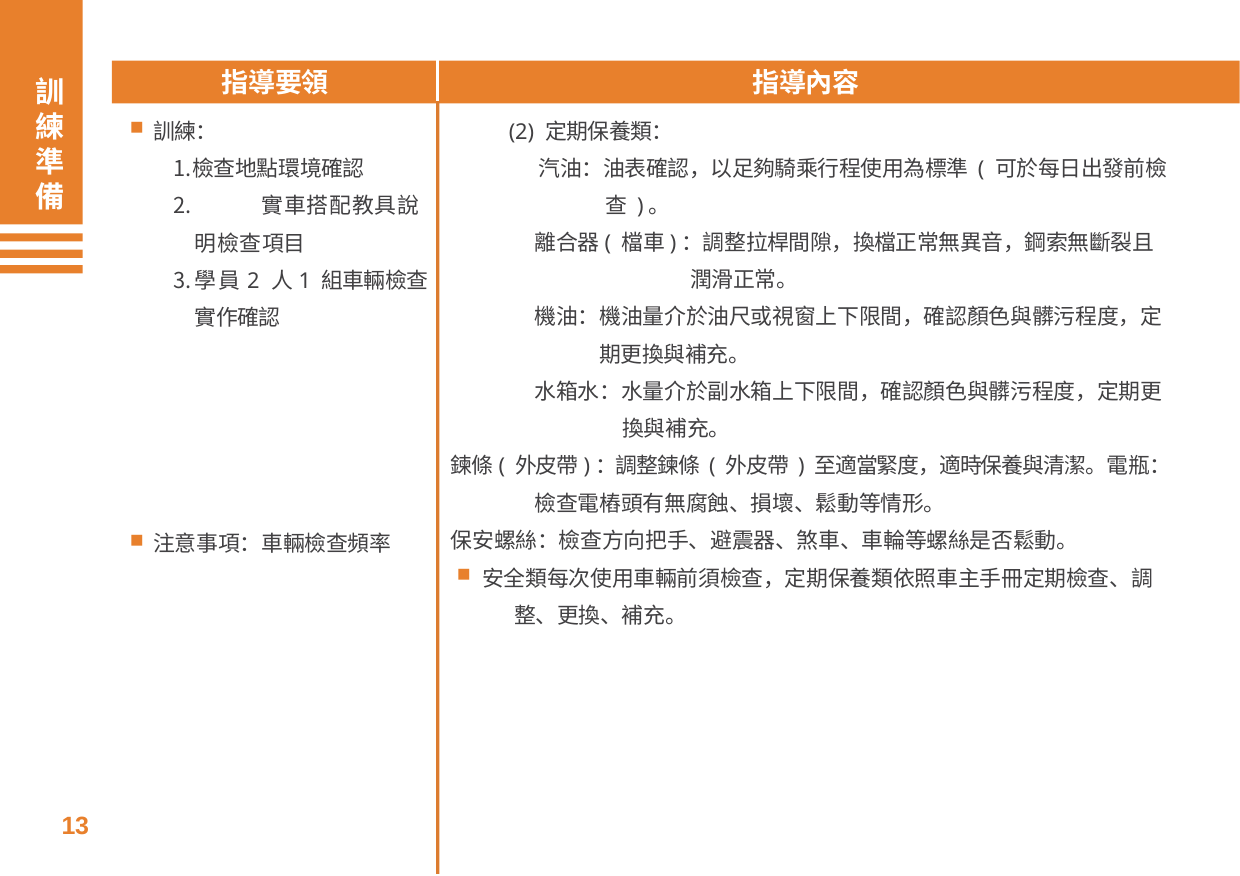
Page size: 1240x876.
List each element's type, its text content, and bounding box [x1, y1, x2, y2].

text_box 13 [59, 807, 92, 840]
text_box (2) 定期保養類： 汽油：油表確認，以足夠騎乘行程使用為標準 ( 可於每日出發前檢查 )。 離合器( 檔車)：調整拉桿間隙，換檔正常無異音，鋼索無斷裂且潤滑正常。 機油：機油量介於油尺或視窗上下限間，確認顏色與髒污程度，定期更換與補充。 水箱水：水量介於副水箱上下限間，確認顏色與髒污程度，定期更換與補充。 鍊條( 外皮帶)：調整鍊條 ( 外皮帶 ) 至適當緊度，適時保養與清潔。電瓶：檢查電樁頭有無腐蝕、損壞、鬆動等情形。 保安螺絲：檢查方向把手、避震器、煞車、車輪等螺絲是否鬆動。 安全類每次使用車輛前須檢查，定期保養類依照車主手冊定期檢查、調 整、更換、補充。 [450, 104, 1181, 628]
text_box [441, 60, 1240, 104]
text_box 注意事項：車輛檢查頻率 [127, 527, 397, 556]
text_box [0, 233, 83, 242]
text_box 指導要領 [219, 63, 333, 98]
text_box [0, 0, 83, 225]
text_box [435, 58, 440, 875]
text_box [0, 249, 83, 258]
text_box 指導內容 [750, 63, 863, 98]
text_box [0, 265, 83, 274]
text_box 訓練： 檢查地點環境確認 實車搭配教具說明檢查項目 學員2 人1 組車輛檢查實作確認 [127, 104, 430, 330]
text_box [111, 60, 432, 104]
text_box 訓練準備 [33, 71, 67, 214]
